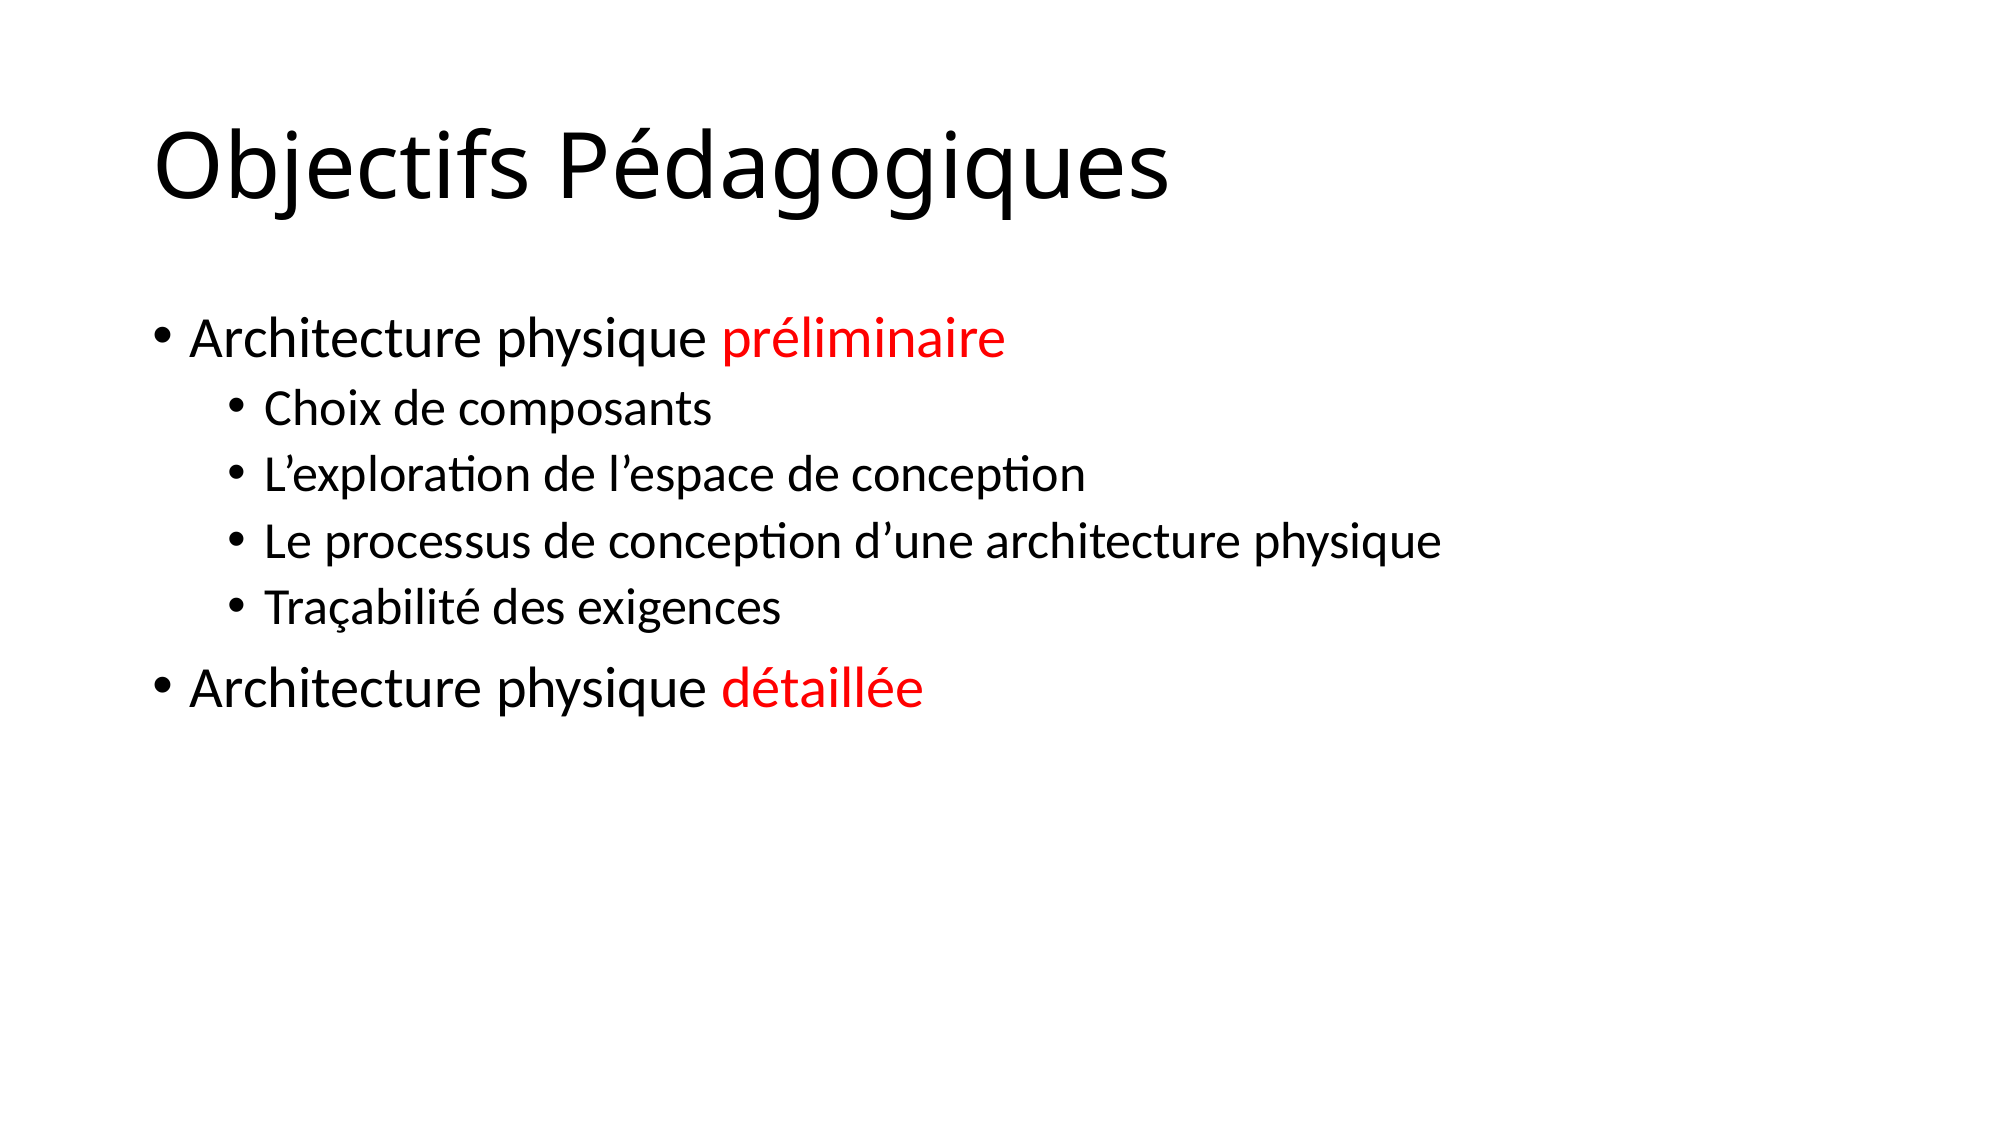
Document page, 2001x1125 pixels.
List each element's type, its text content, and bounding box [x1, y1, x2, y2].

list Architecture physique préliminaire Choix de composants L’exploration de l’espace de conception Le processus de conception d’une architecture physique Traçabilité des exigences Architecture physique détaillée [137, 299, 1863, 1014]
title Objectifs Pédagogiques [137, 59, 1863, 278]
